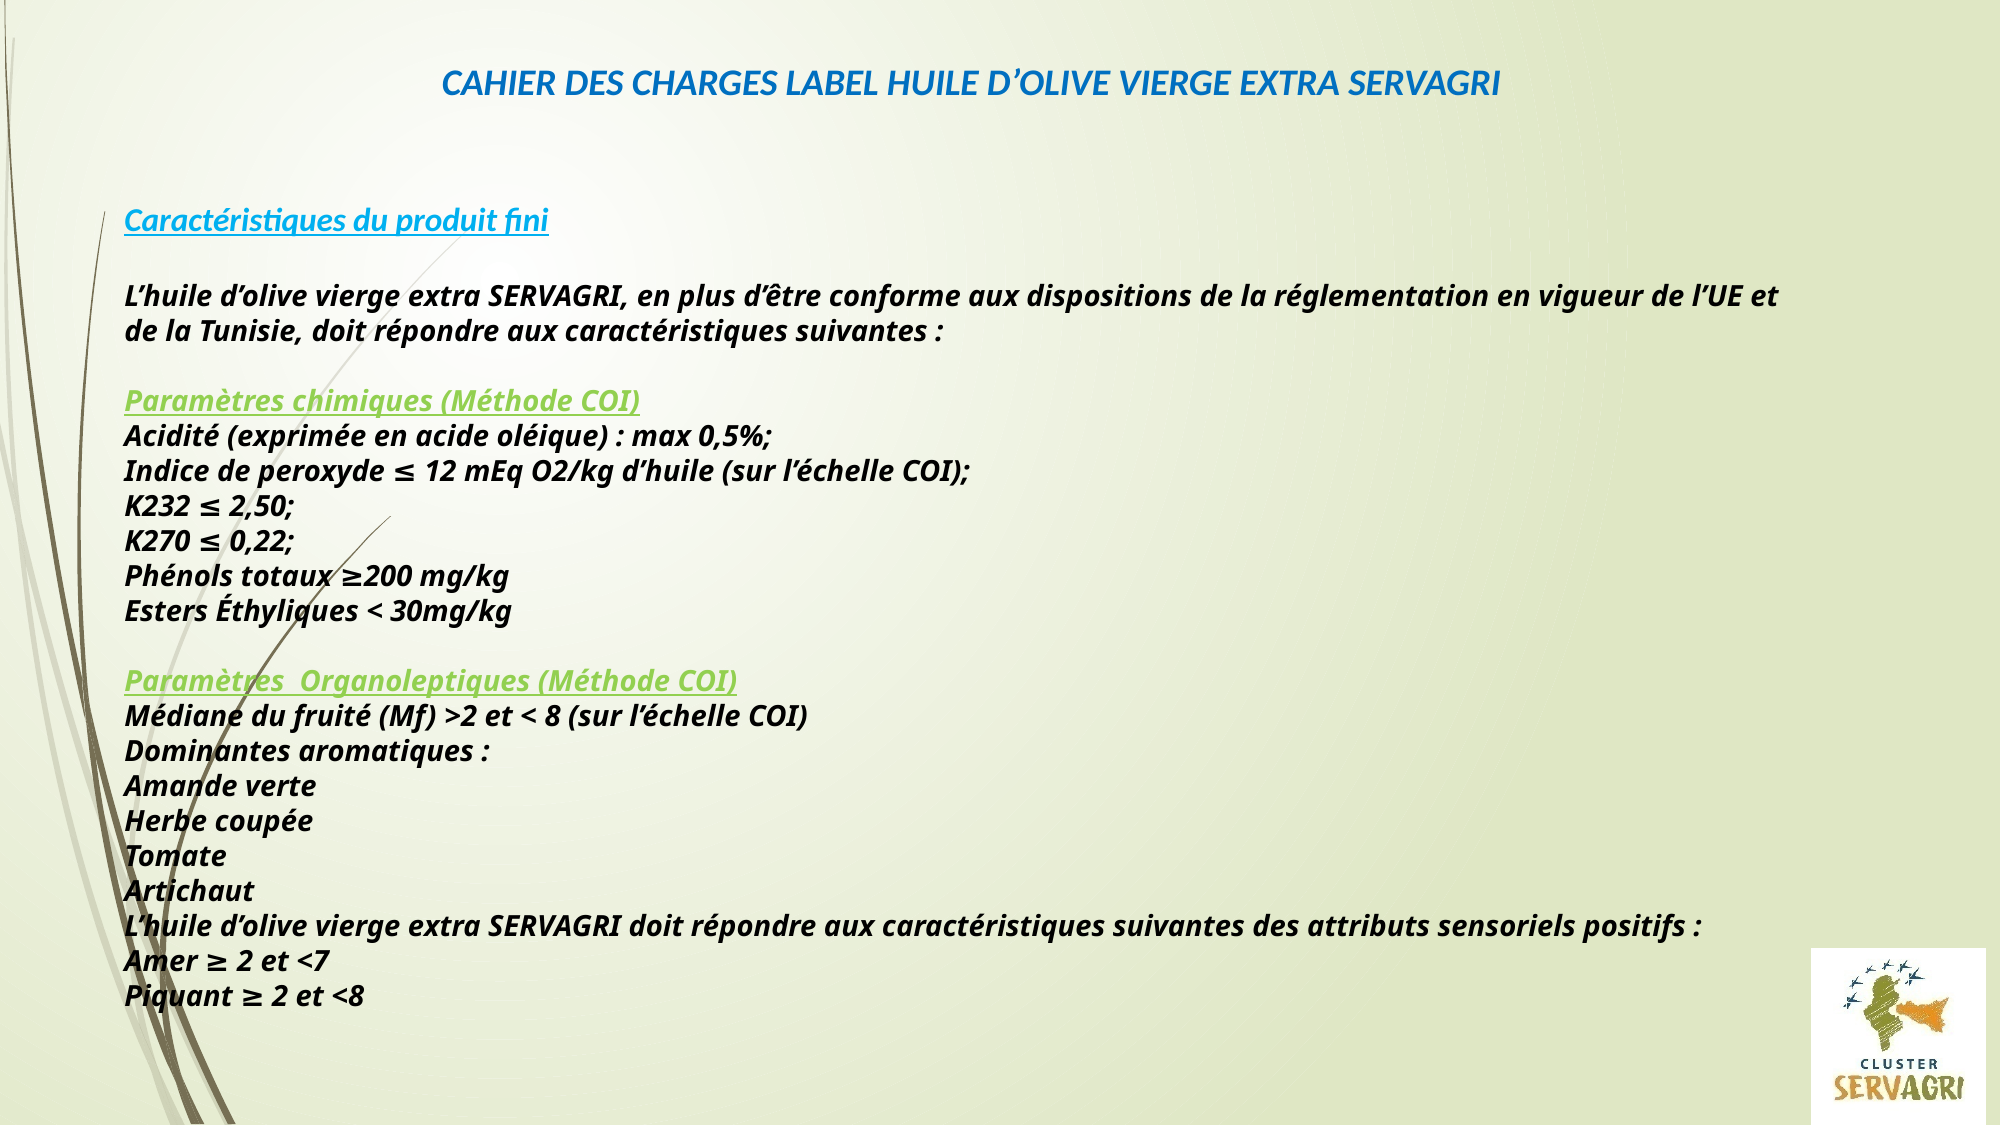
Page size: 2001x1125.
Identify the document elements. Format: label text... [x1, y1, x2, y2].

picture [1811, 948, 1986, 1125]
text_box Caractéristiques du produit fini L’huile d’olive vierge extra SERVAGRI, en plus d’être conforme aux dispositions de la réglementation en vigueur de l’UE et de la Tunisie, doit répondre aux caractéristiques suivantes : Paramètres chimiques (Méthode COI) Acidité (exprimée en acide oléique) : max 0,5%; Indice de peroxyde ≤ 12 mEq O2/kg d’huile (sur l’échelle COI); K232 ≤ 2,50; K270 ≤ 0,22; Phénols totaux ≥200 mg/kg Esters Éthyliques < 30mg/kg Paramètres Organoleptiques (Méthode COI) Médiane du fruité (Mf) >2 et < 8 (sur l’échelle COI) Dominantes aromatiques : Amande verte Herbe coupée Tomate Artichaut L’huile d’olive vierge extra SERVAGRI doit répondre aux caractéristiques suivantes des attributs sensoriels positifs : Amer ≥ 2 et <7 Piquant ≥ 2 et <8 [109, 155, 1821, 1020]
text_box CAHIER DES CHARGES LABEL HUILE D’OLIVE VIERGE EXTRA SERVAGRI [85, 46, 1856, 103]
